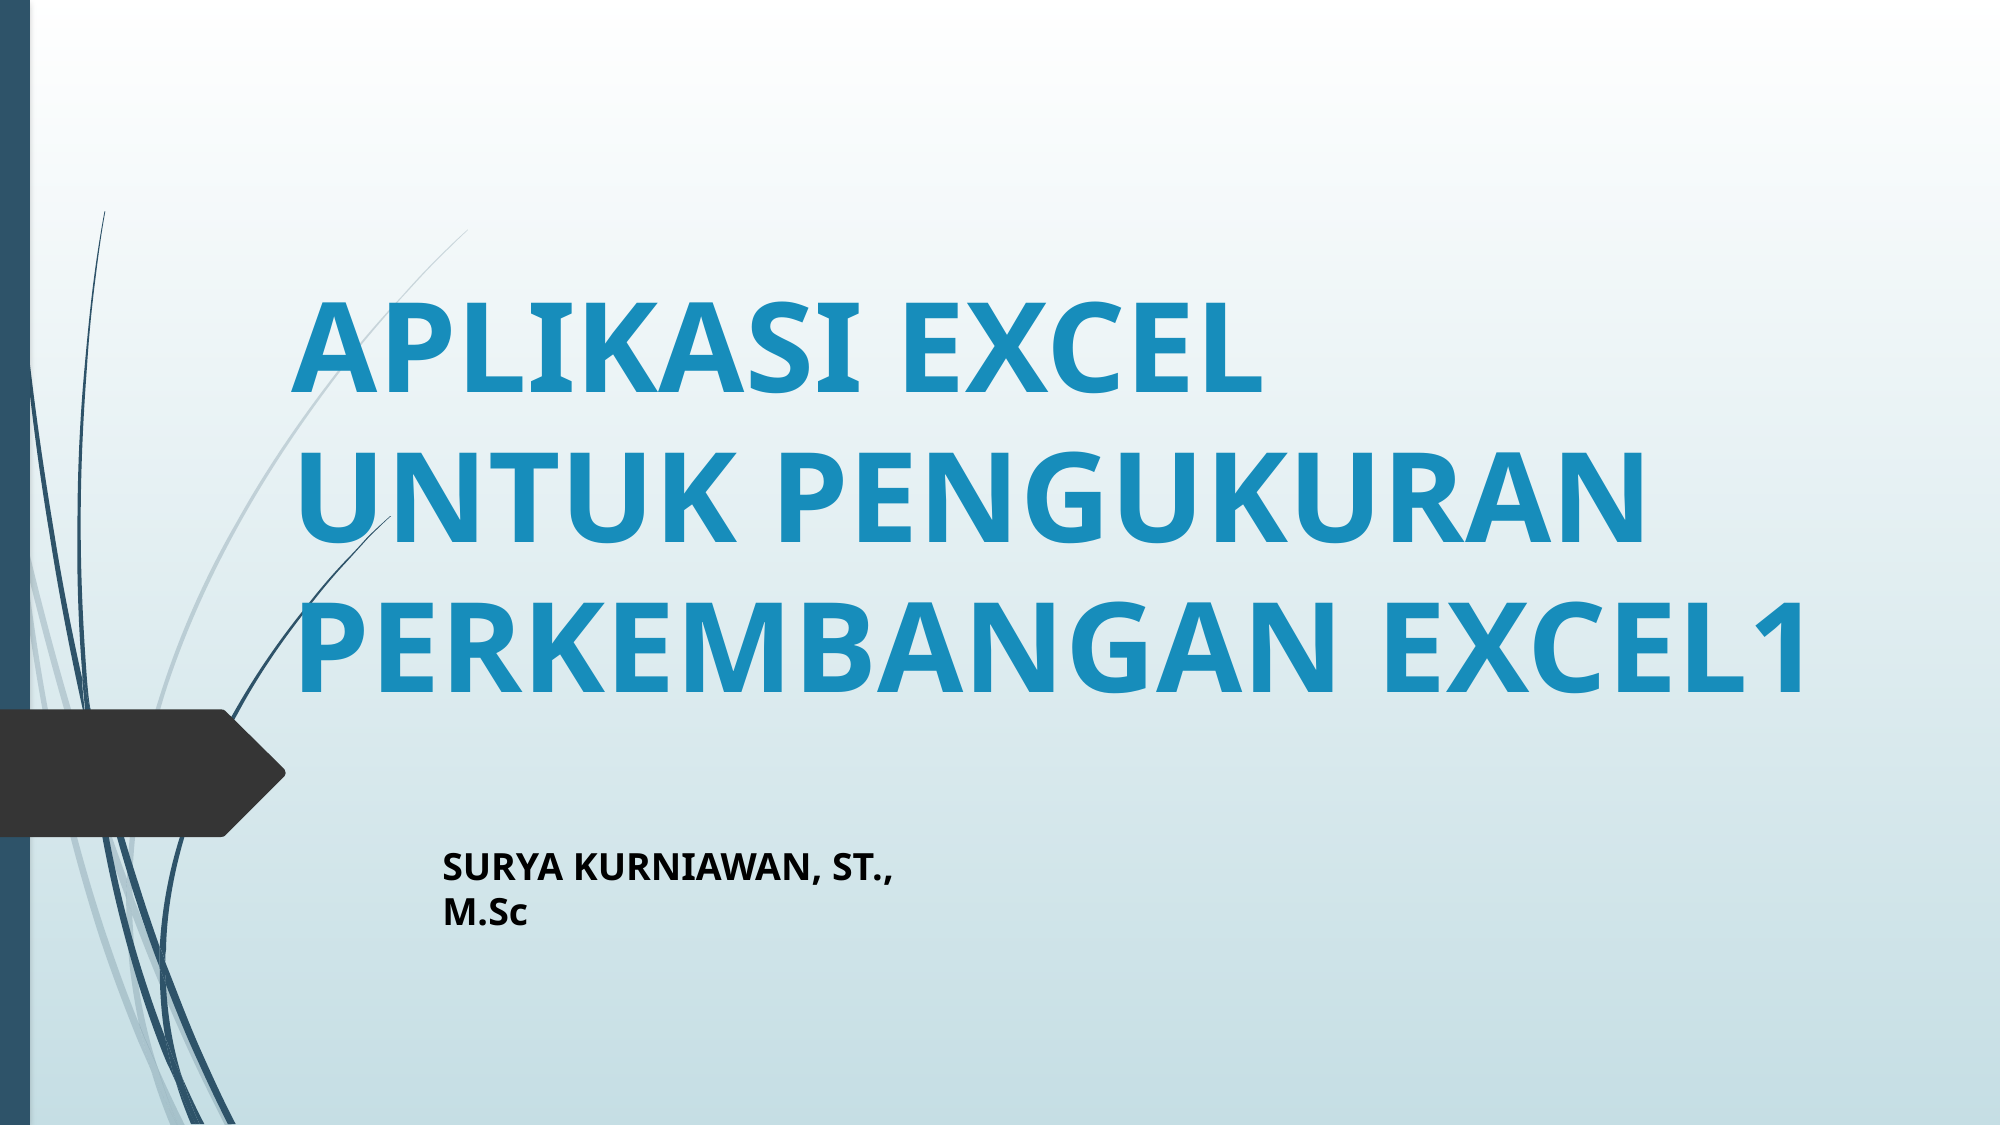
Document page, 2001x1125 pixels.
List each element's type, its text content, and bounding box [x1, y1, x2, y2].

title APLIKASI EXCEL UNTUK PENGUKURAN PERKEMBANGAN EXCEL1 [276, 247, 1877, 725]
subtitle SURYA KURNIAWAN, ST., M.Sc [427, 835, 1004, 910]
